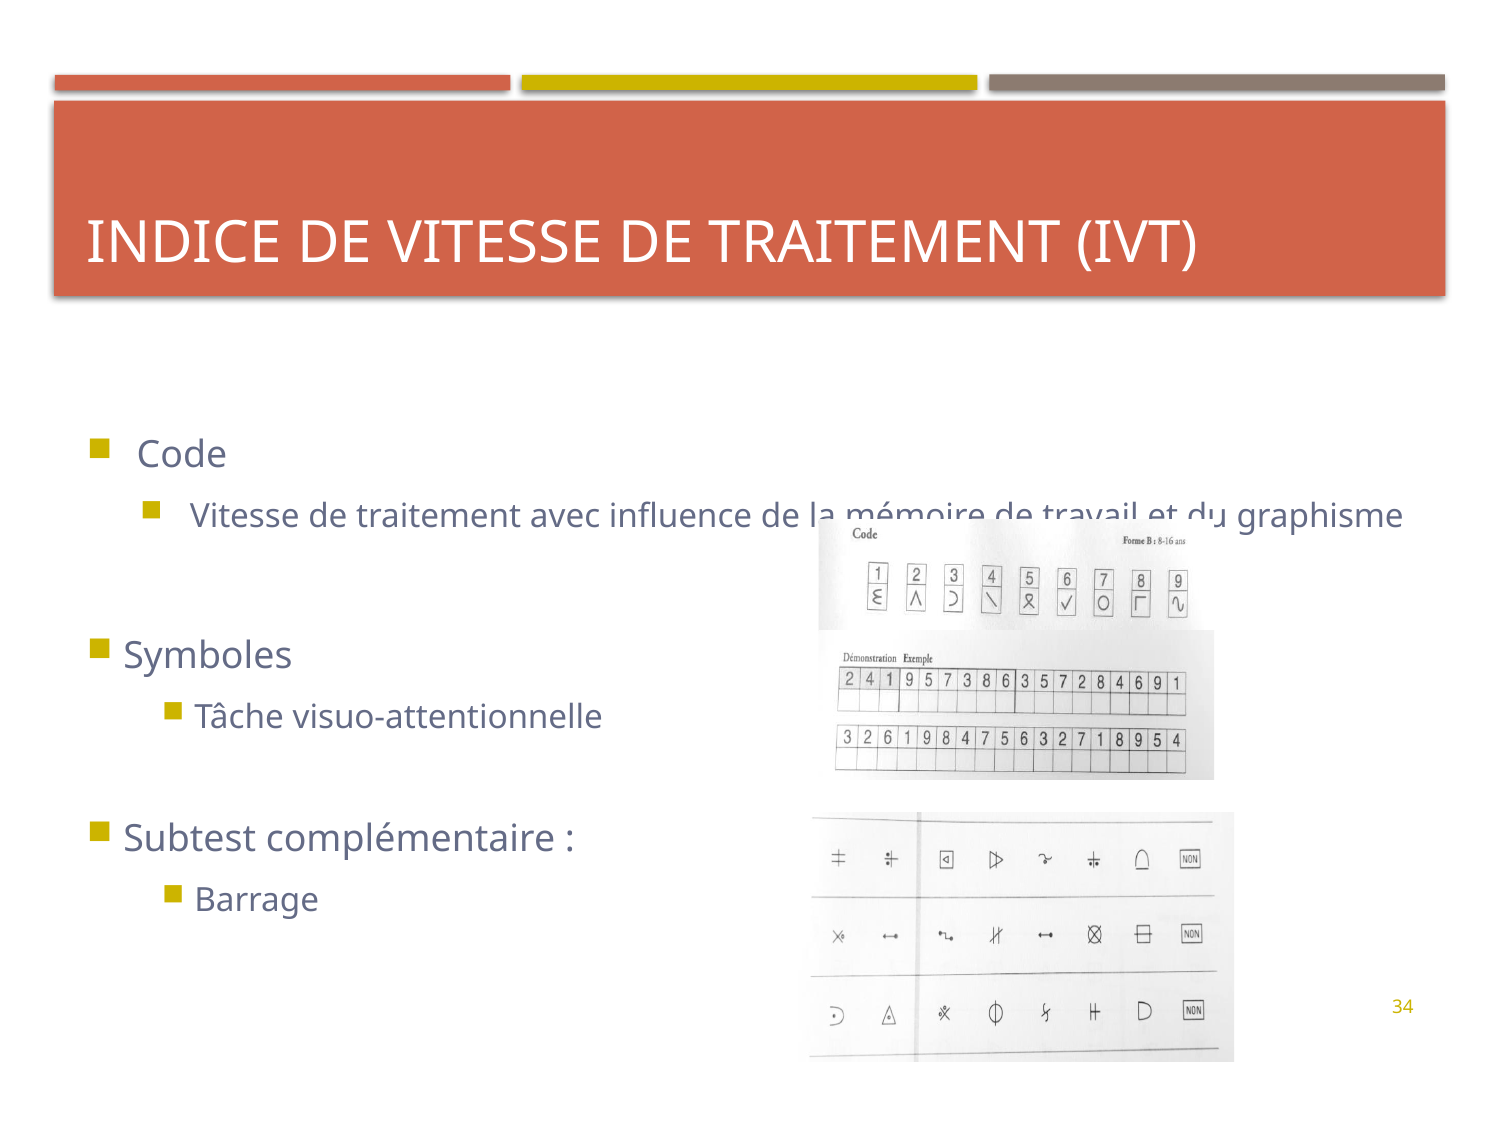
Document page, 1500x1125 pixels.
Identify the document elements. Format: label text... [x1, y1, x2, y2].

list Code Vitesse de traitement avec influence de la mémoire de travail et du graphisme Symboles Tâche visuo-attentionnelle Subtest complémentaire : Barrage [71, 357, 1429, 962]
title Indice de vitesse de traitement (IVT) [71, 115, 1429, 282]
picture [798, 519, 1235, 1125]
slide_number 34 [1298, 977, 1429, 1037]
